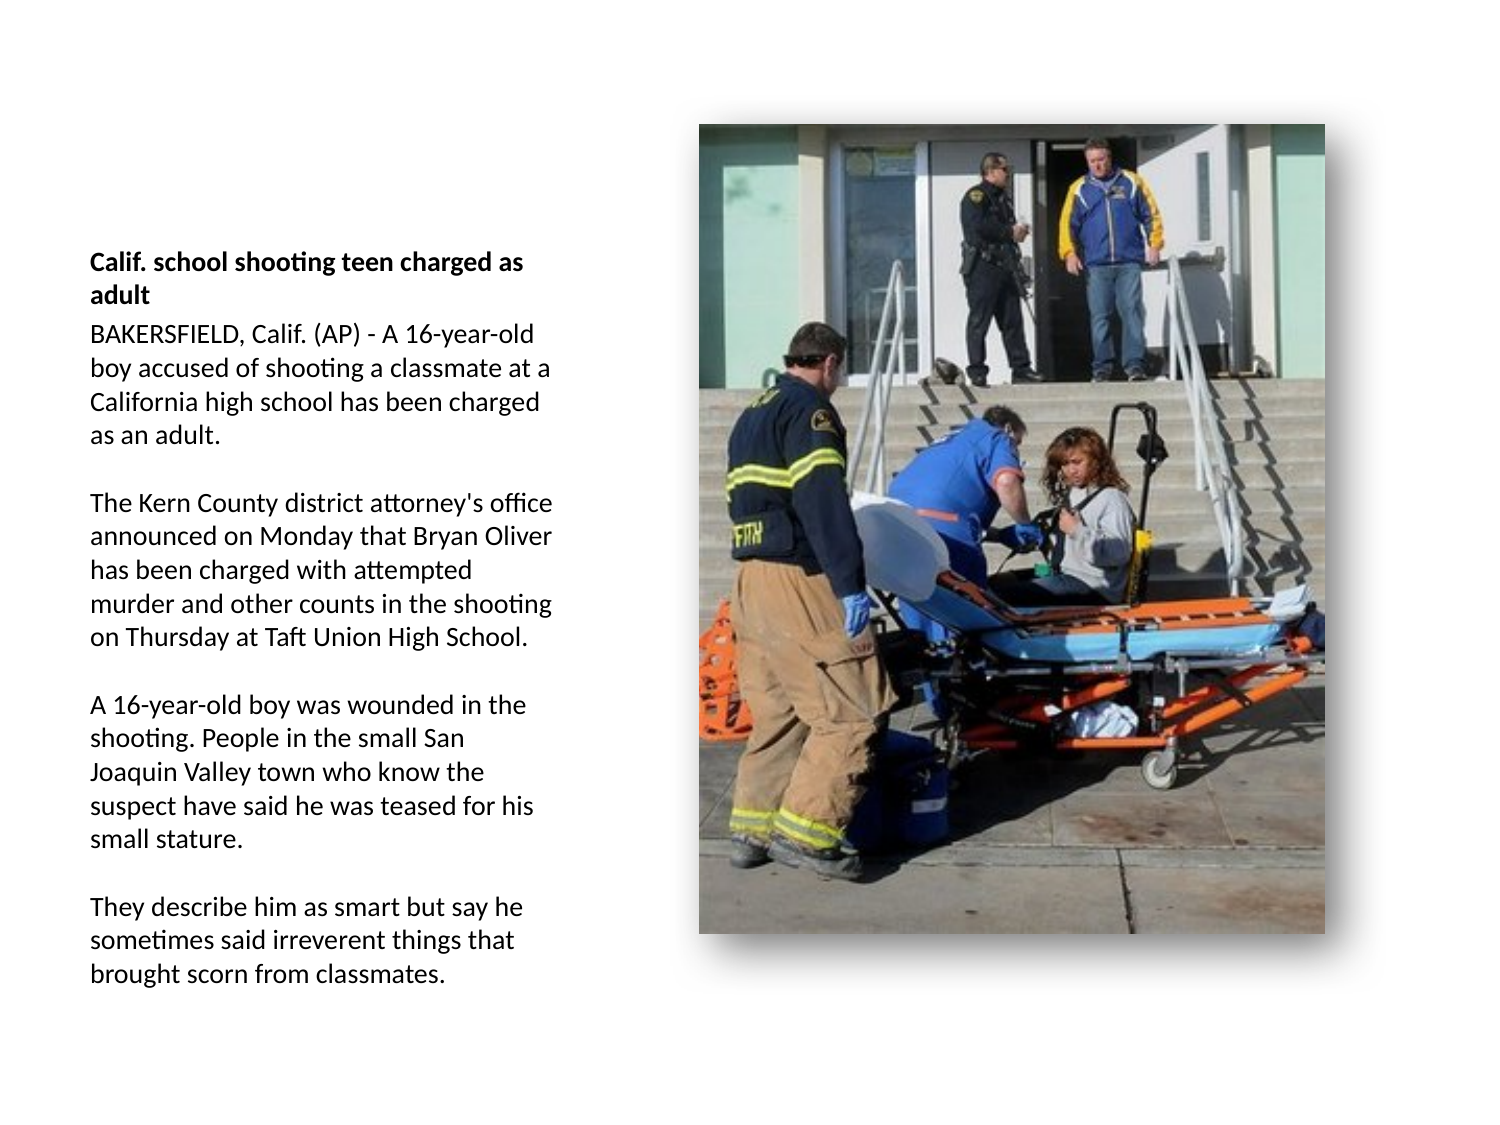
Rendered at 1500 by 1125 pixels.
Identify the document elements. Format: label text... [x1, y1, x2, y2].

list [699, 124, 1326, 934]
list Calif. school shooting teen charged as adult BAKERSFIELD, Calif. (AP) - A 16-year-old boy accused of shooting a classmate at a California high school has been charged as an adult. The Kern County district attorney's office announced on Monday that Bryan Oliver has been charged with attempted murder and other counts in the shooting on Thursday at Taft Union High School. A 16-year-old boy was wounded in the shooting. People in the small San Joaquin Valley town who know the suspect have said he was teased for his small stature. They describe him as smart but say he sometimes said irreverent things that brought scorn from classmates. [75, 235, 569, 1005]
